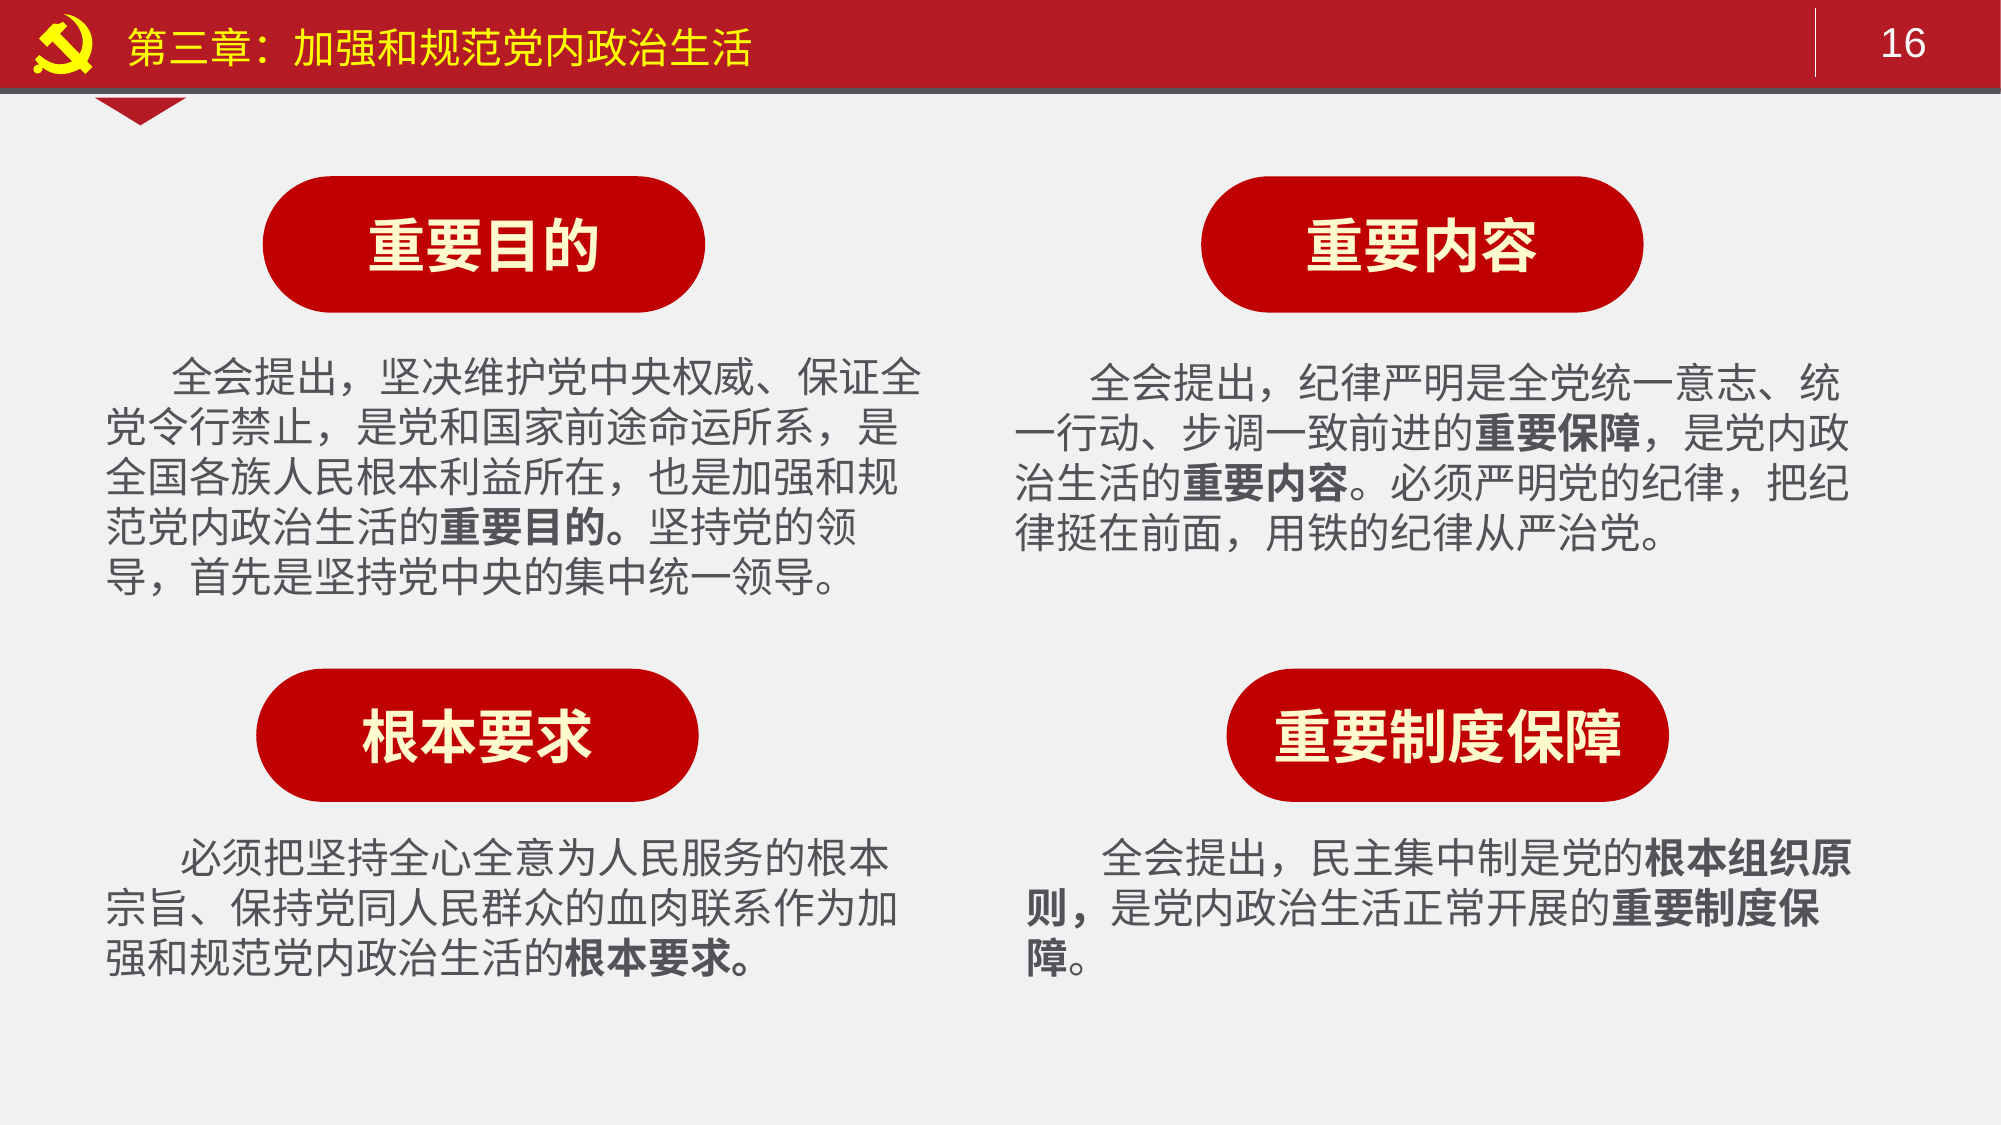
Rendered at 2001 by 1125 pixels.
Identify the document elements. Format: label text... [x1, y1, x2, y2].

picture [0, 94, 2001, 1125]
text_box 全会提出，坚决维护党中央权威、保证全党令行禁止，是党和国家前途命运所系，是全国各族人民根本利益所在，也是加强和规范党内政治生活的重要目的。坚持党的领导，首先是坚持党中央的集中统一领导。 [90, 343, 942, 659]
text_box 全会提出，民主集中制是党的根本组织原则，是党内政治生活正常开展的重要制度保障。 [1012, 824, 1887, 990]
text_box 重要内容 [1199, 174, 1646, 315]
text_box [94, 97, 187, 126]
text_box 重要制度保障 [1224, 666, 1672, 804]
text_box 根本要求 [254, 666, 701, 804]
text_box 重要目的 [260, 174, 708, 315]
text_box 必须把坚持全心全意为人民服务的根本宗旨、保持党同人民群众的血肉联系作为加强和规范党内政治生活的根本要求。 [90, 824, 942, 990]
text_box [33, 14, 93, 75]
text_box 第三章：加强和规范党内政治生活 [112, 14, 769, 79]
text_box 全会提出，纪律严明是全党统一意志、统一行动、步调一致前进的重要保障，是党内政治生活的重要内容。必须严明党的纪律，把纪律挺在前面，用铁的纪律从严治党。 [1000, 349, 1875, 565]
